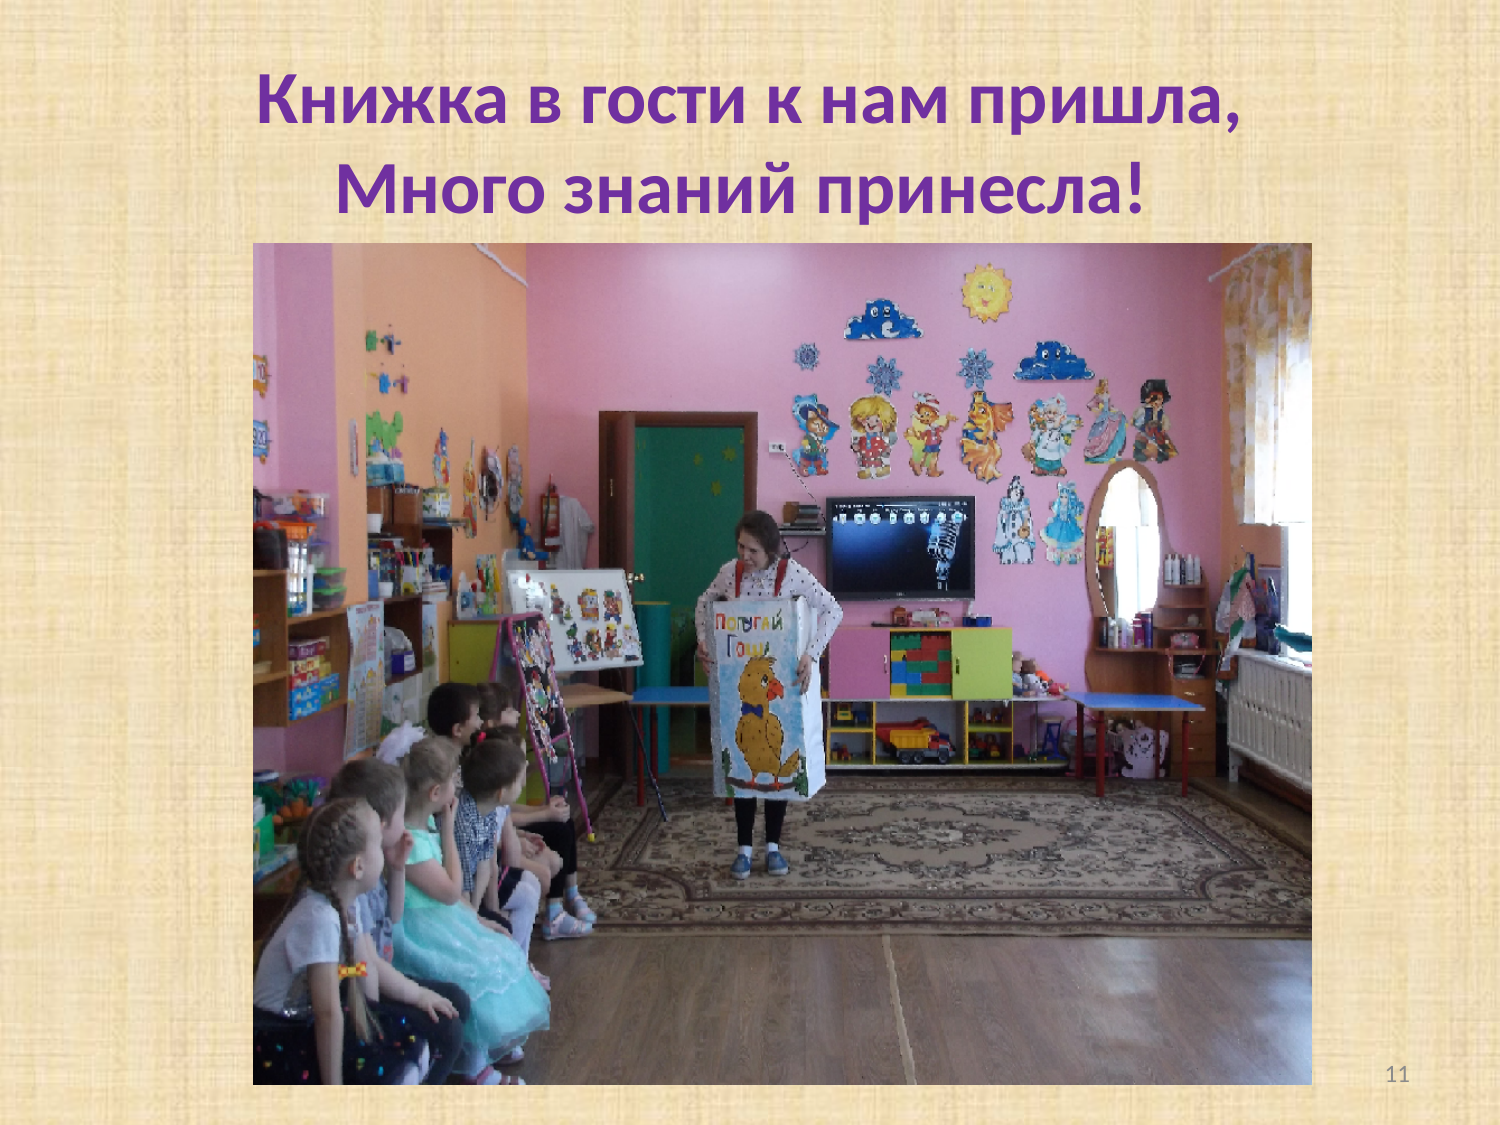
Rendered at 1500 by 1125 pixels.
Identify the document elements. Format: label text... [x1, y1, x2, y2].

title Книжка в гости к нам пришла, Много знаний принесла! [75, 45, 1425, 233]
picture [253, 243, 1313, 1085]
slide_number 11 [1074, 1042, 1425, 1103]
